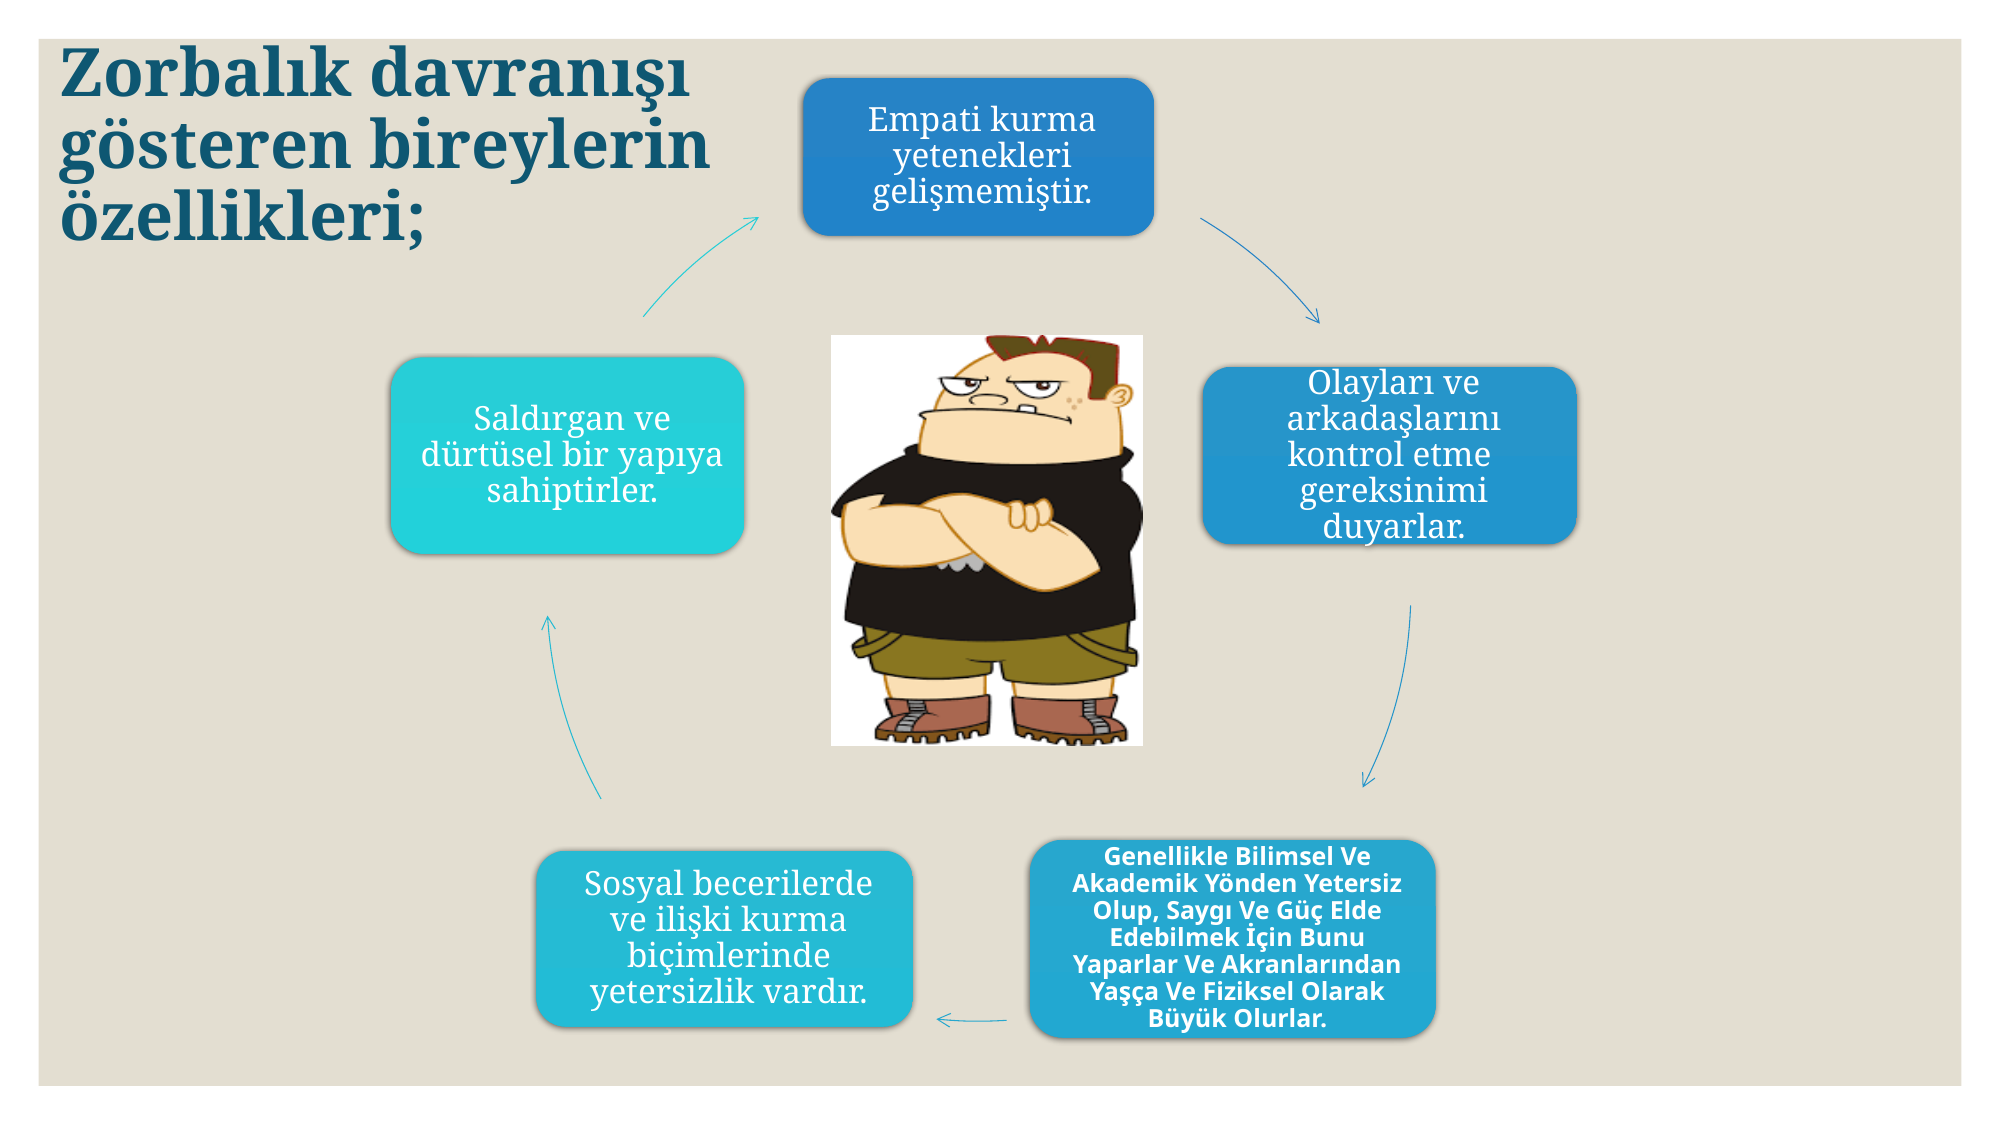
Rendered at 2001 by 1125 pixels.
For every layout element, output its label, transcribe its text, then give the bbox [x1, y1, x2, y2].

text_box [138, 62, 1830, 1077]
title Zorbalık davranışı gösteren bireylerin özellikleri; [44, 55, 789, 238]
